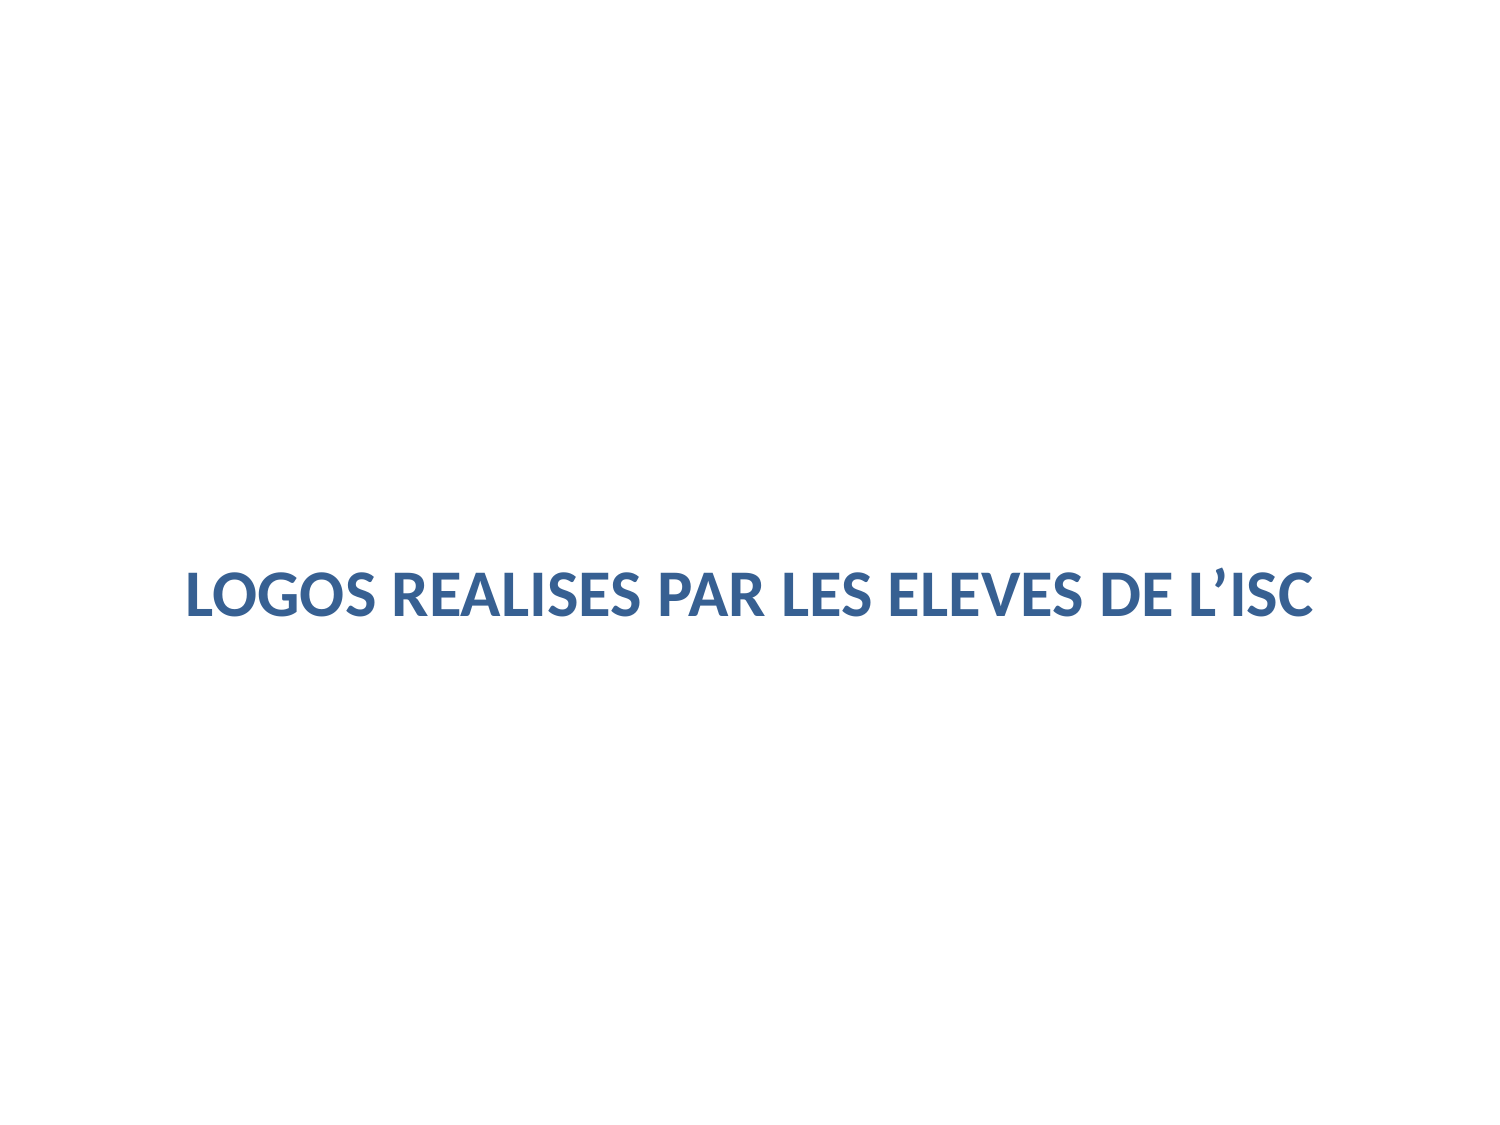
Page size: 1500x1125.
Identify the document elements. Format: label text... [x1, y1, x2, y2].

list LOGOS REALISES PAR LES ELEVES DE L’ISC [75, 262, 1425, 1005]
